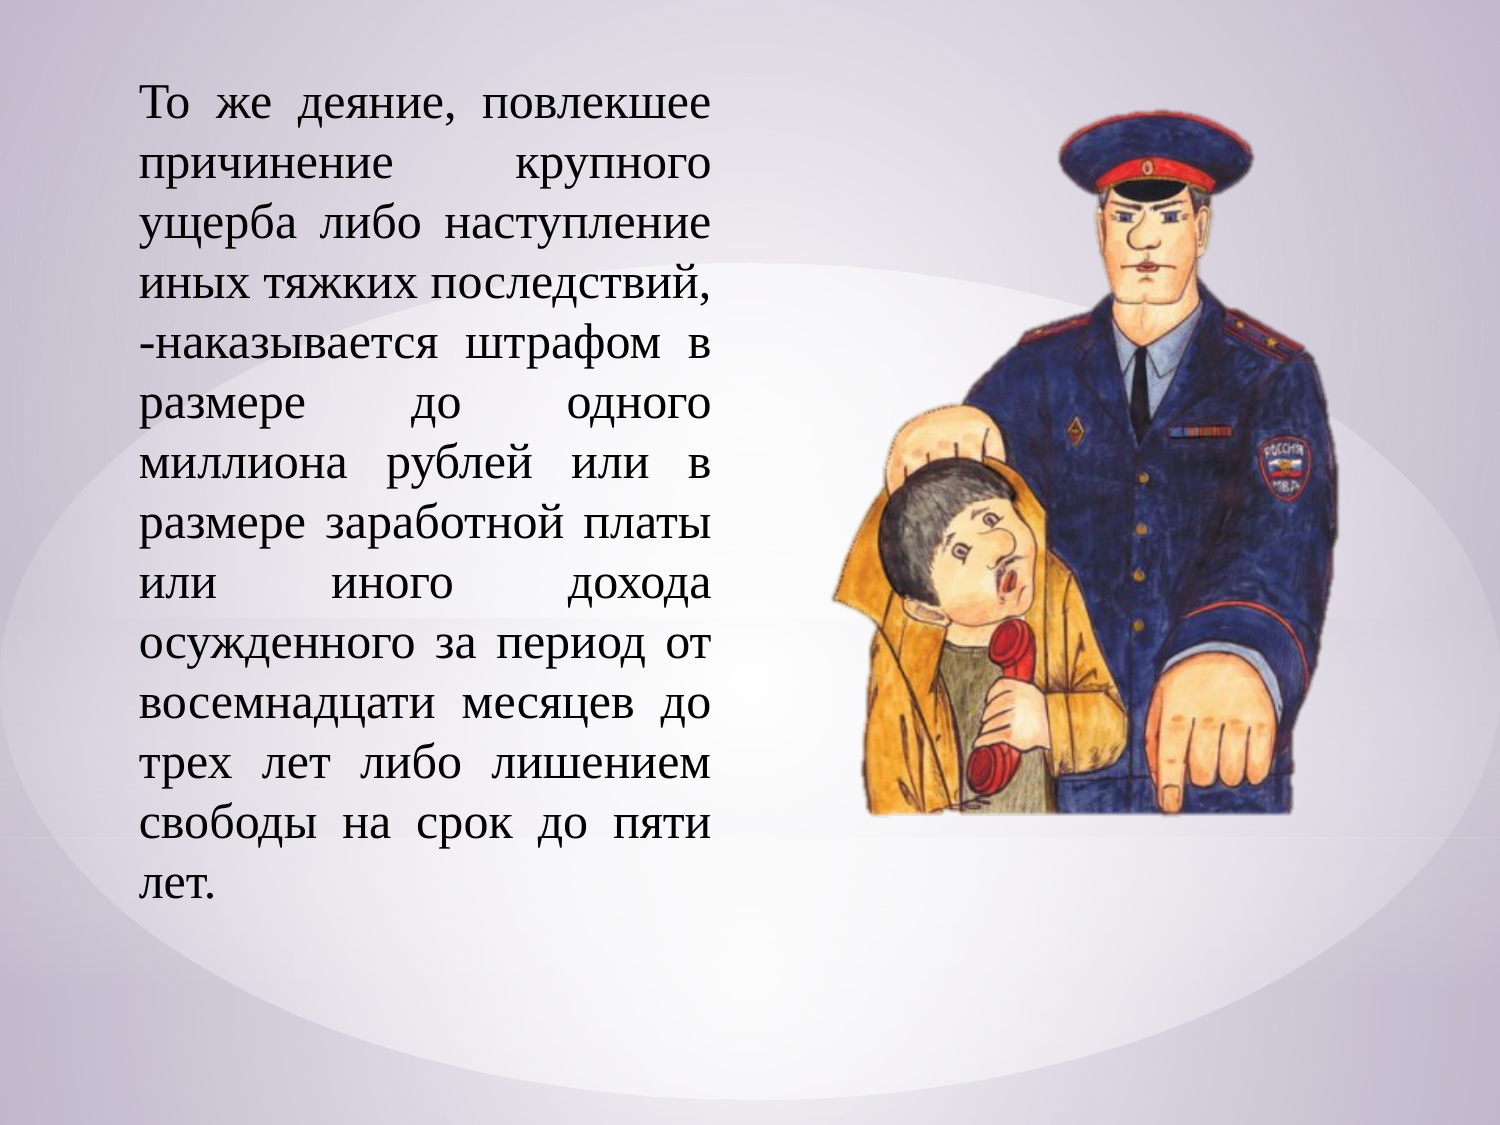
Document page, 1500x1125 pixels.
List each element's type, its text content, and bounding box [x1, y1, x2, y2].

picture [623, 89, 1500, 1052]
text_box То же деяние, повлекшее причинение крупного ущерба либо наступление иных тяжких последствий, -наказывается штрафом в размере до одного миллиона рублей или в размере заработной платы или иного дохода осужденного за период от восемнадцати месяцев до трех лет либо лишением свободы на срок до пяти лет. [123, 60, 727, 916]
